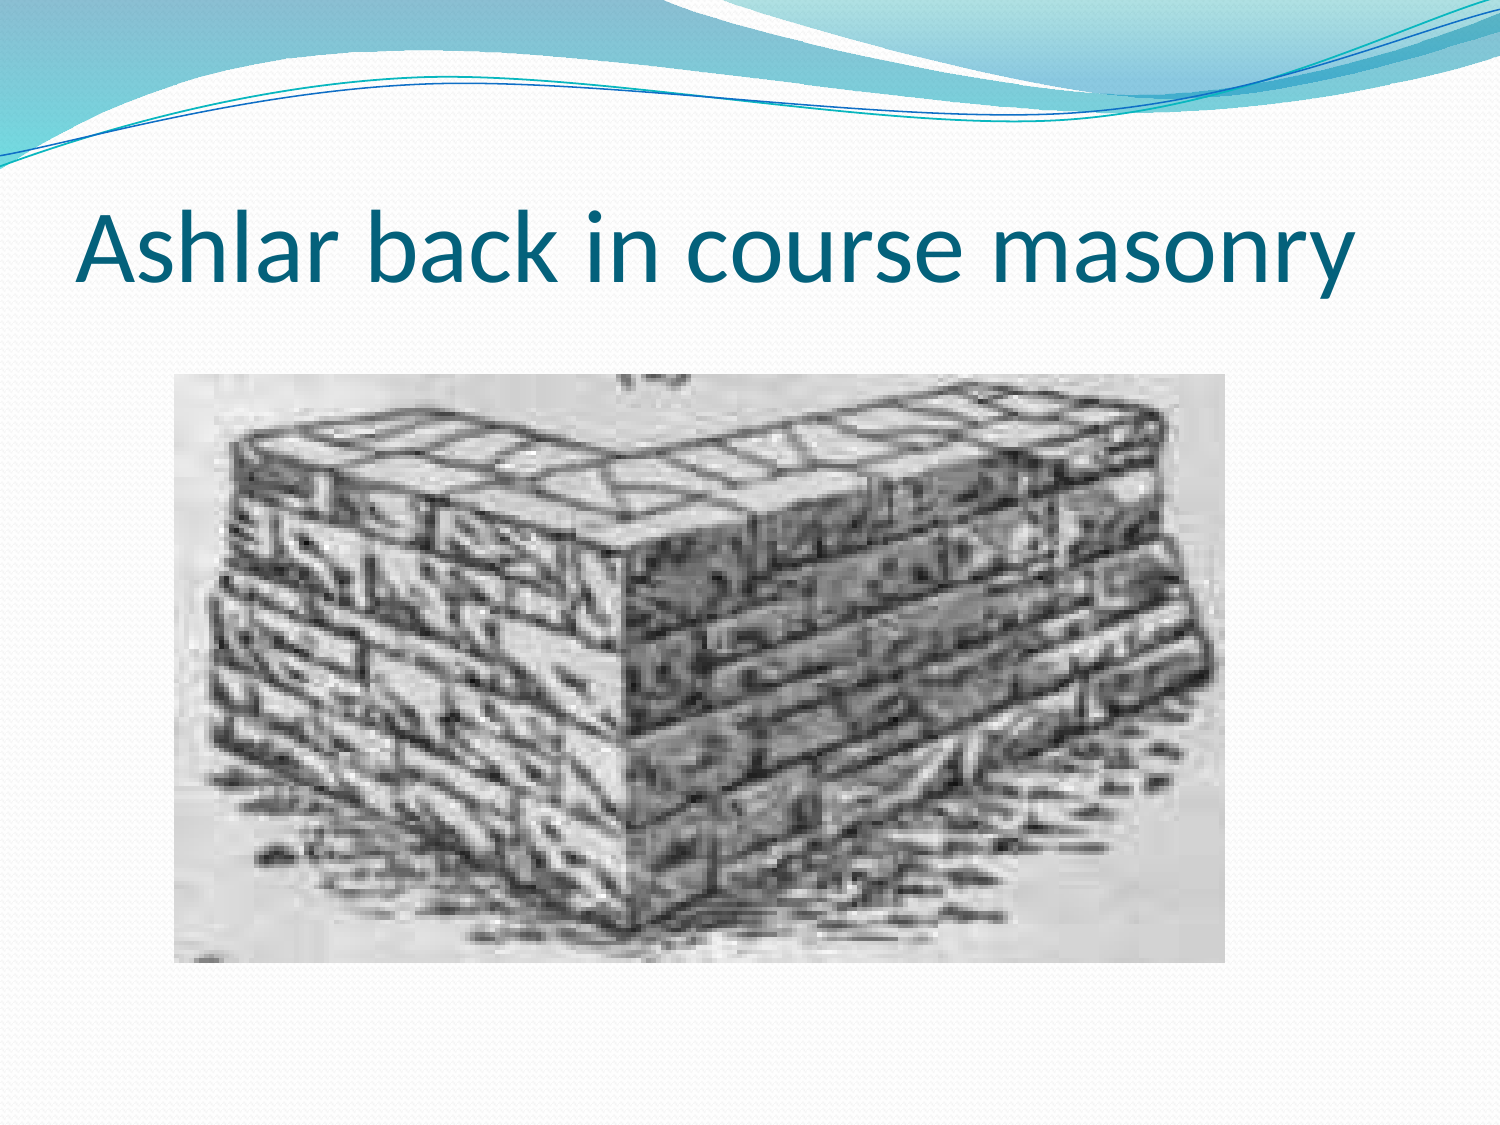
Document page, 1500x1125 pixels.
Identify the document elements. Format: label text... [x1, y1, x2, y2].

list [174, 374, 1226, 963]
title Ashlar back in course masonry [75, 115, 1425, 303]
